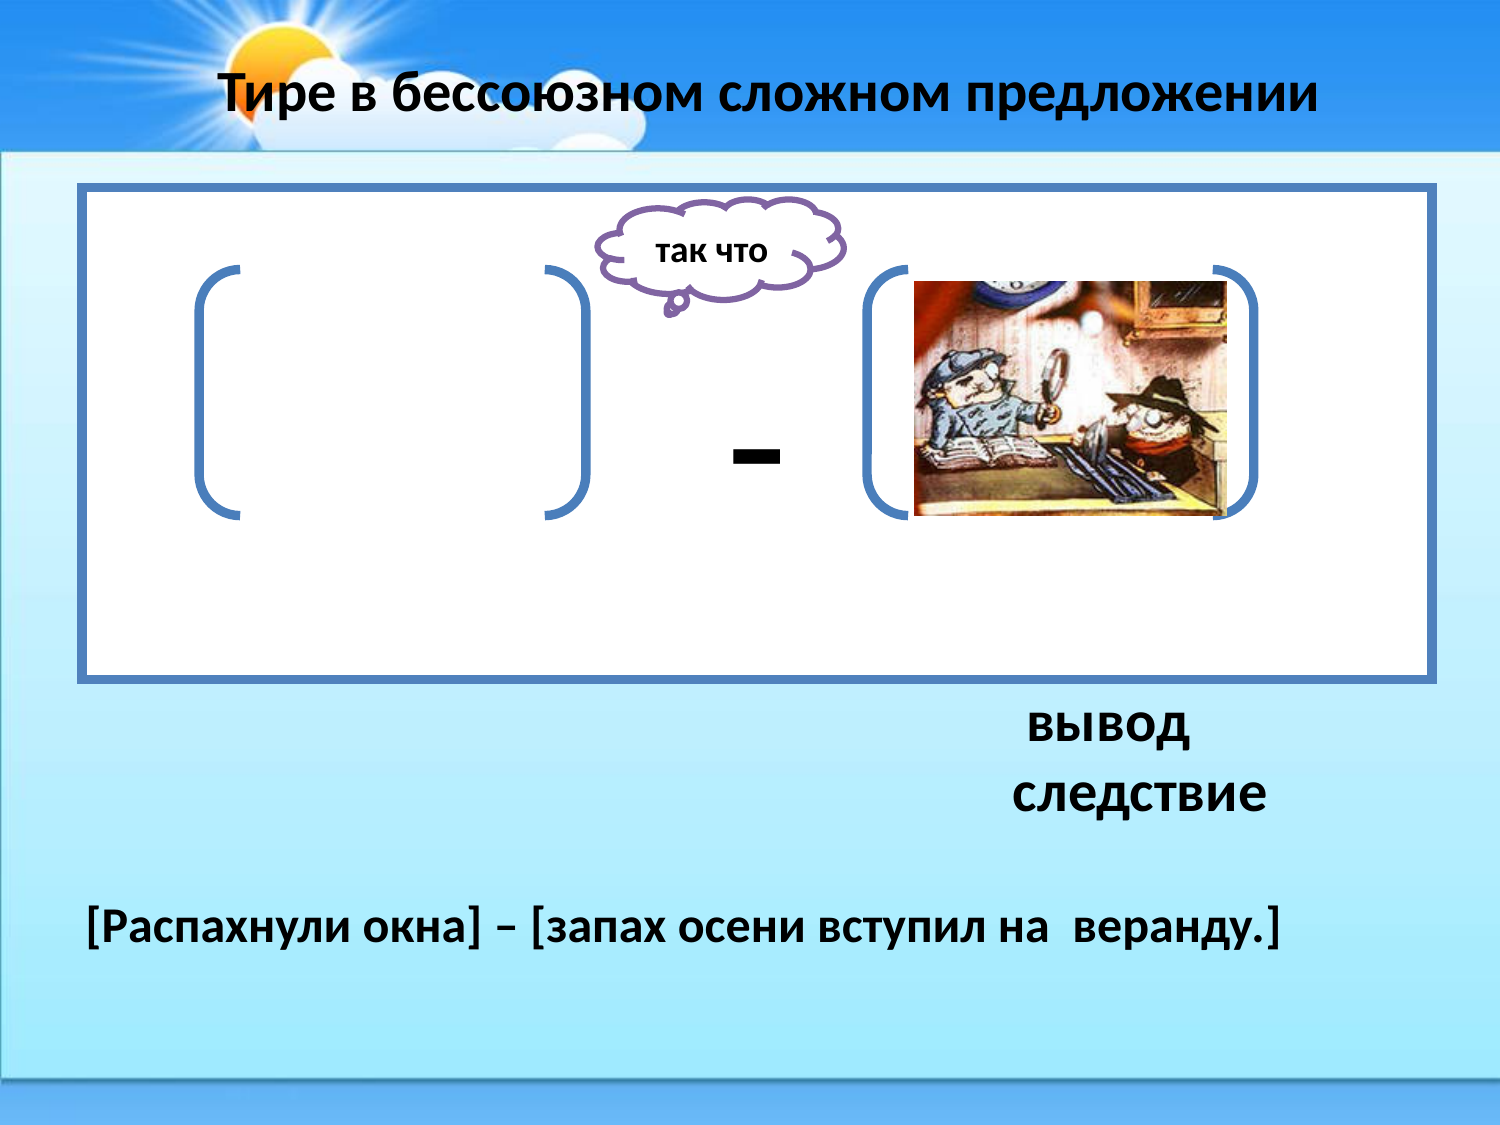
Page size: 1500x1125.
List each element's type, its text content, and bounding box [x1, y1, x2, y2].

text_box [866, 268, 1255, 517]
text_box так что [595, 197, 846, 317]
list - [80, 185, 1434, 682]
text_box [198, 268, 587, 517]
title Тире в бессоюзном сложном предложении вывод следствие [Распахнули окна] – [запах осени вступил на веранду.] [70, 58, 1421, 178]
picture [0, 0, 1500, 1125]
